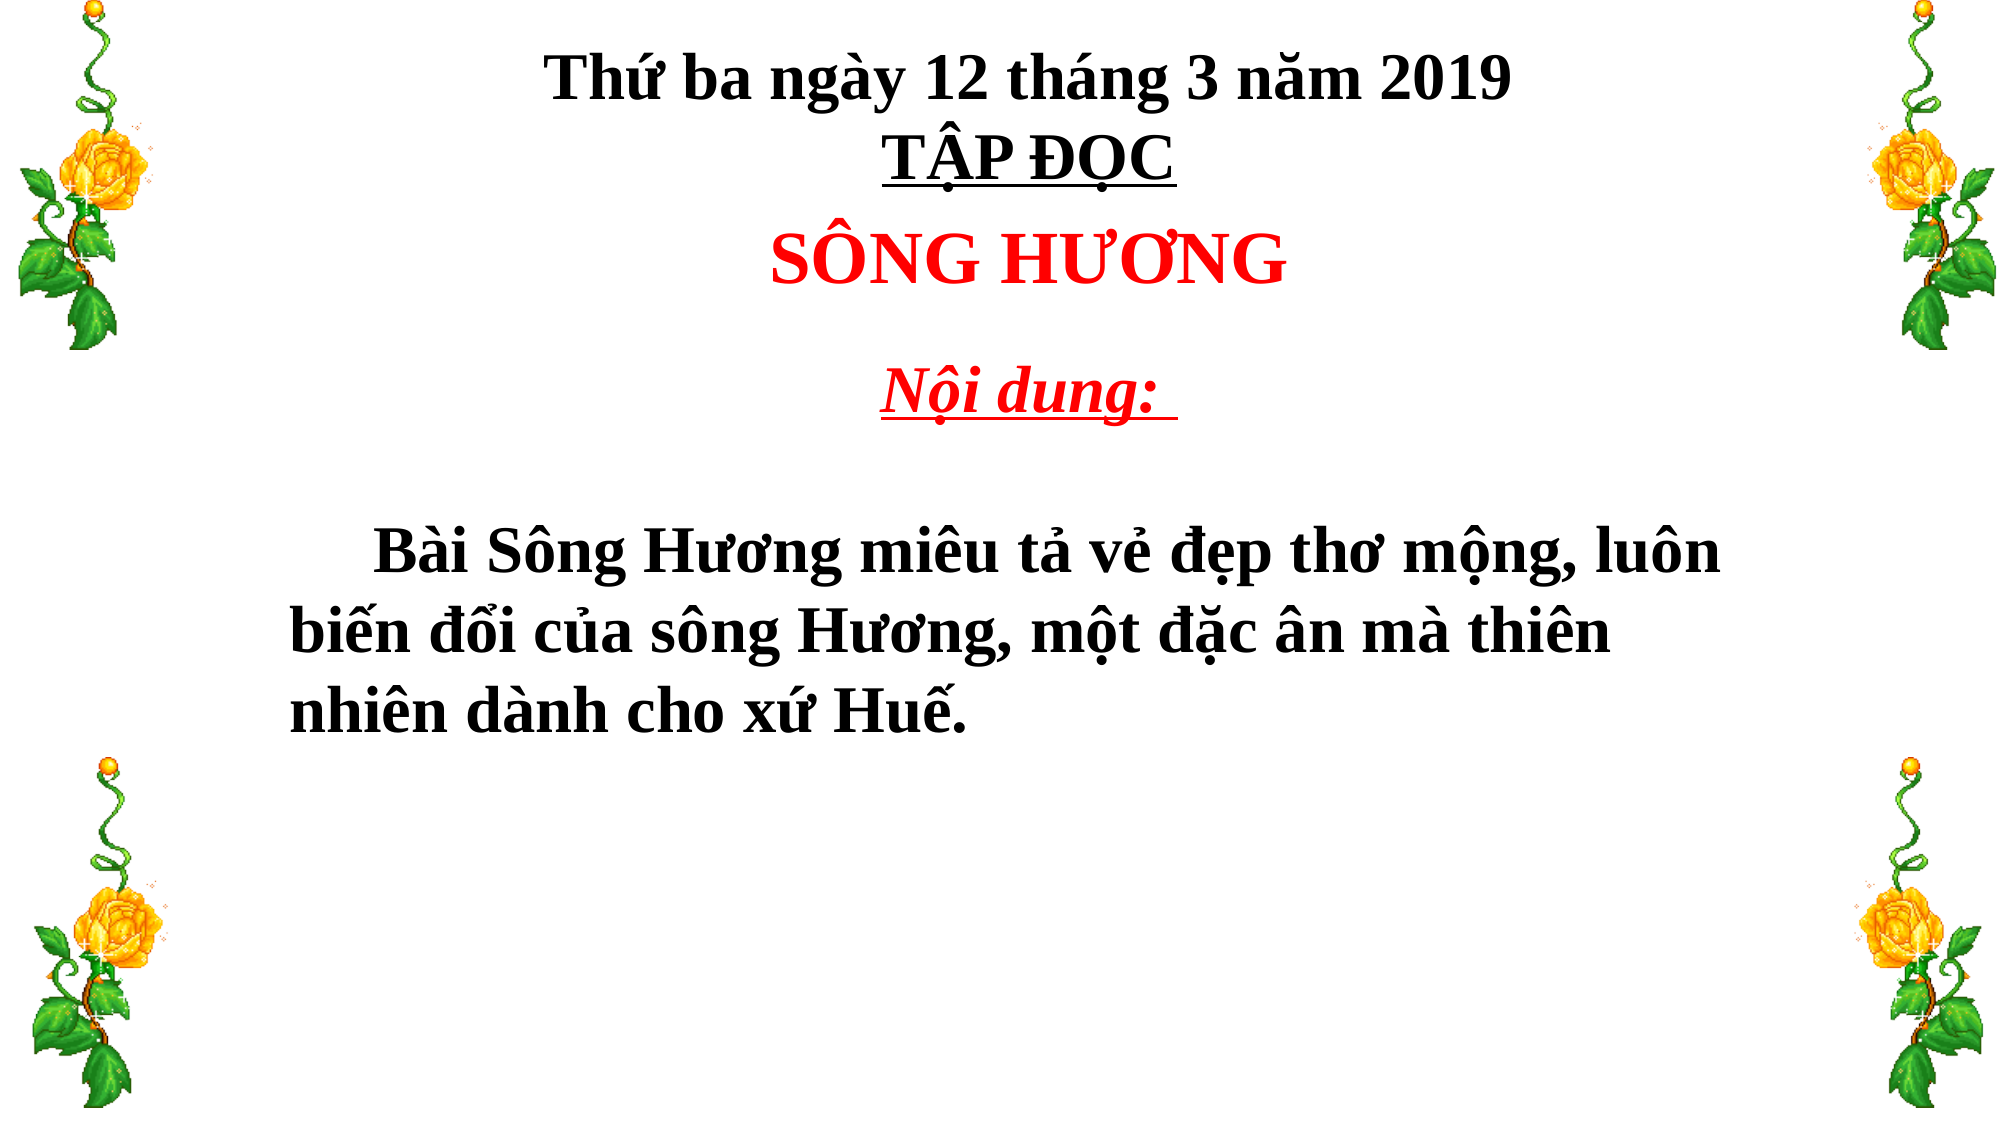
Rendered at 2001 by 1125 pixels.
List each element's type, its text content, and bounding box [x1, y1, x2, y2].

picture [31, 757, 193, 1108]
text_box Nội dung: Bài Sông Hương miêu tả vẻ đẹp thơ mộng, luôn biến đổi của sông Hương, một đặc ân mà thiên nhiên dành cho xứ Huế. [274, 338, 1784, 754]
picture [1831, 757, 1985, 1108]
text_box Thứ ba ngày 12 tháng 3 năm 2019 TẬP ĐỌC [302, 25, 1757, 201]
picture [1844, 0, 1998, 350]
picture [16, 0, 178, 350]
text_box SÔNG HƯƠNG [729, 200, 1330, 306]
